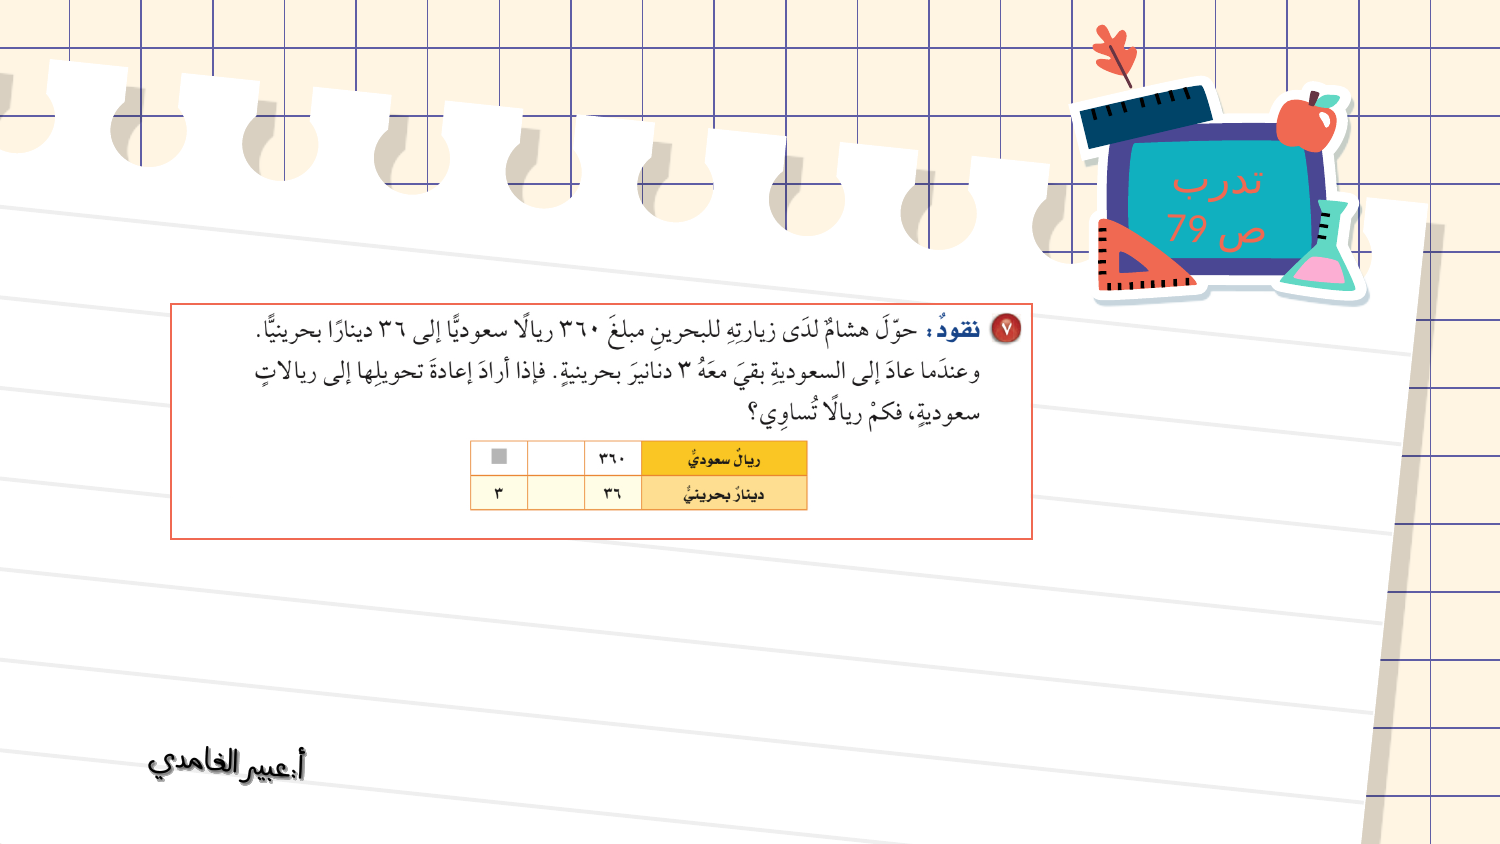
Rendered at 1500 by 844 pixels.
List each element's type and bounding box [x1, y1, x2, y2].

picture [171, 305, 1031, 539]
picture [85, 670, 364, 844]
text_box [1092, 24, 1138, 73]
text_box [1067, 75, 1367, 301]
